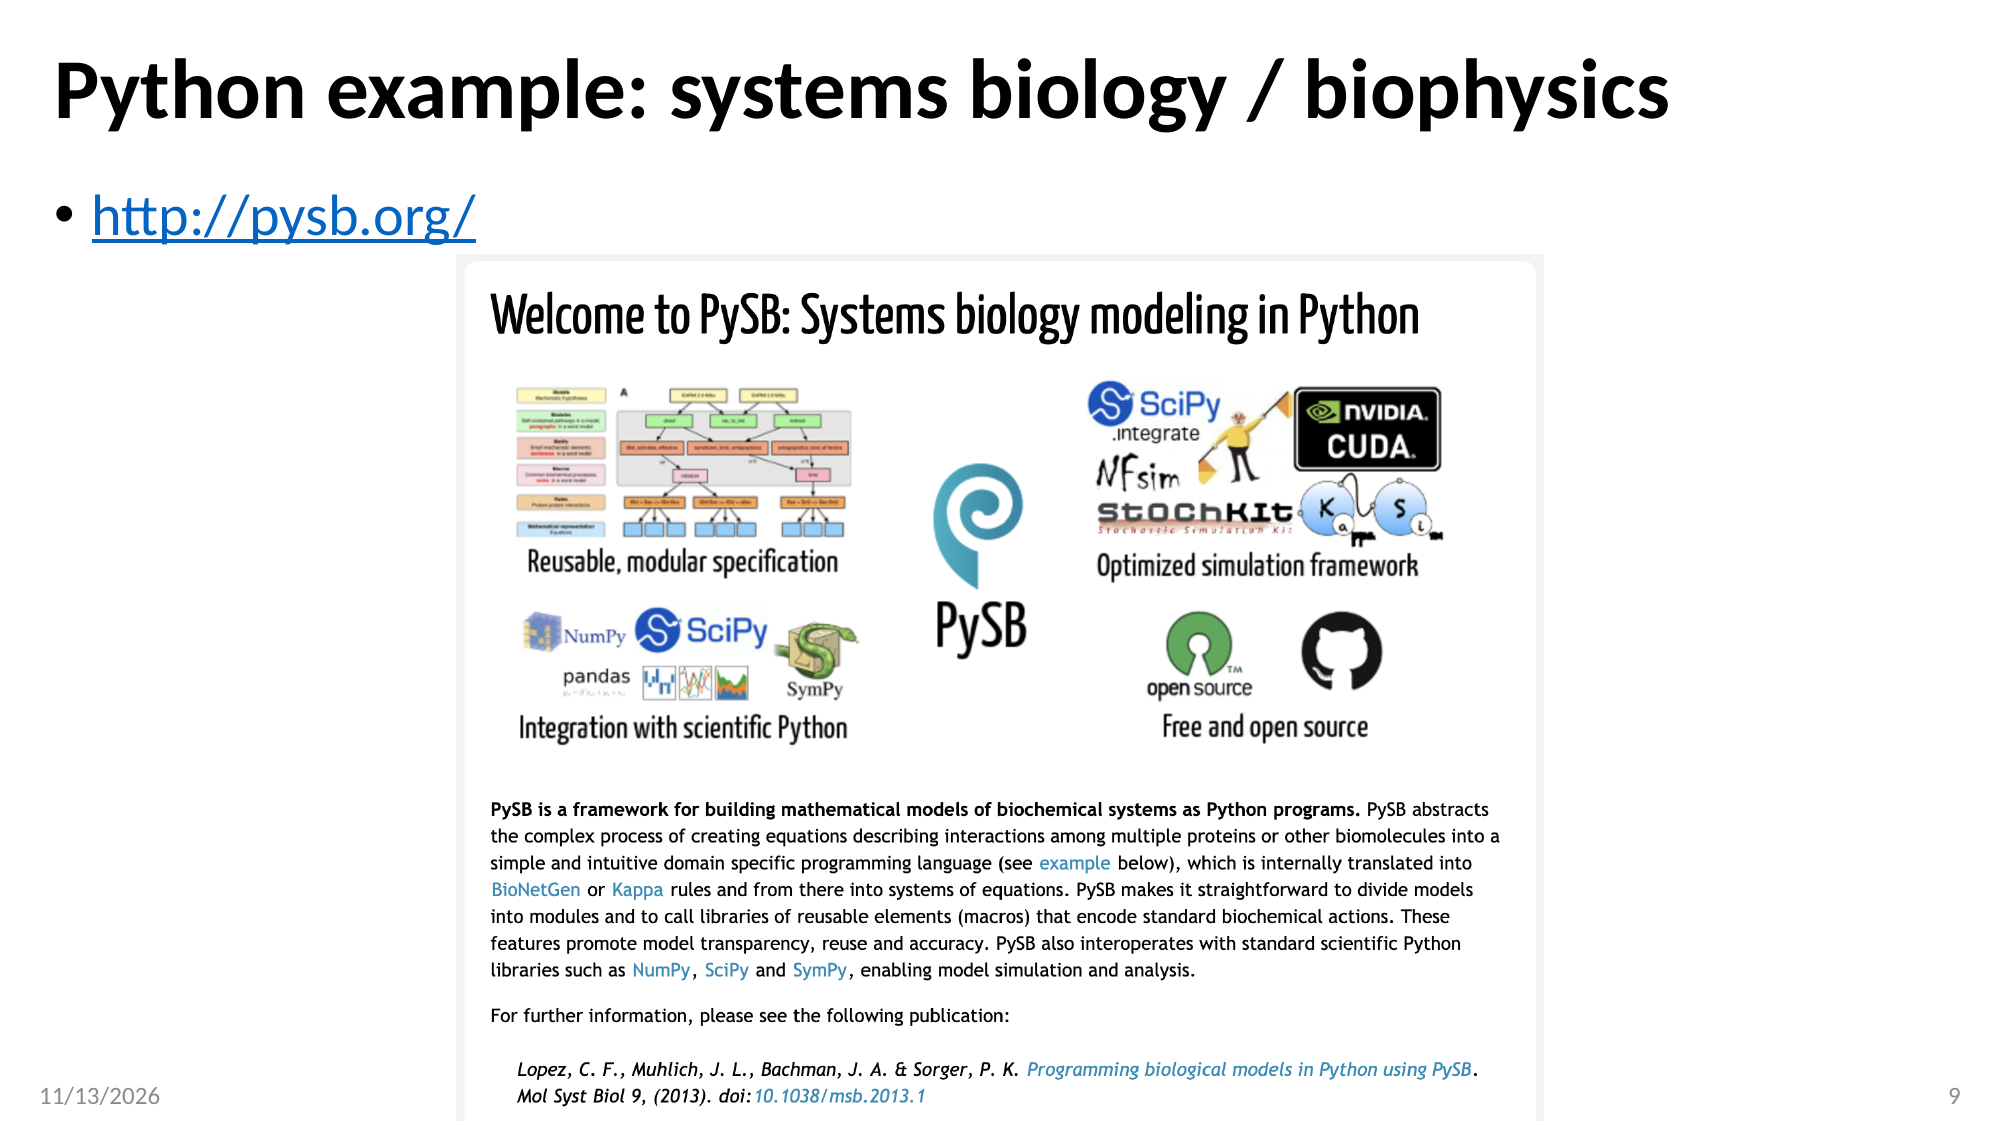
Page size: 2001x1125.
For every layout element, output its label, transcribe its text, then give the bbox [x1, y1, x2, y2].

list http://pysb.org/ [39, 177, 1961, 1064]
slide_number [39, 1064, 490, 1125]
title Python example: systems biology / biophysics [39, 37, 1961, 145]
picture [456, 254, 1544, 1122]
slide_number 9 [1510, 1064, 1961, 1125]
